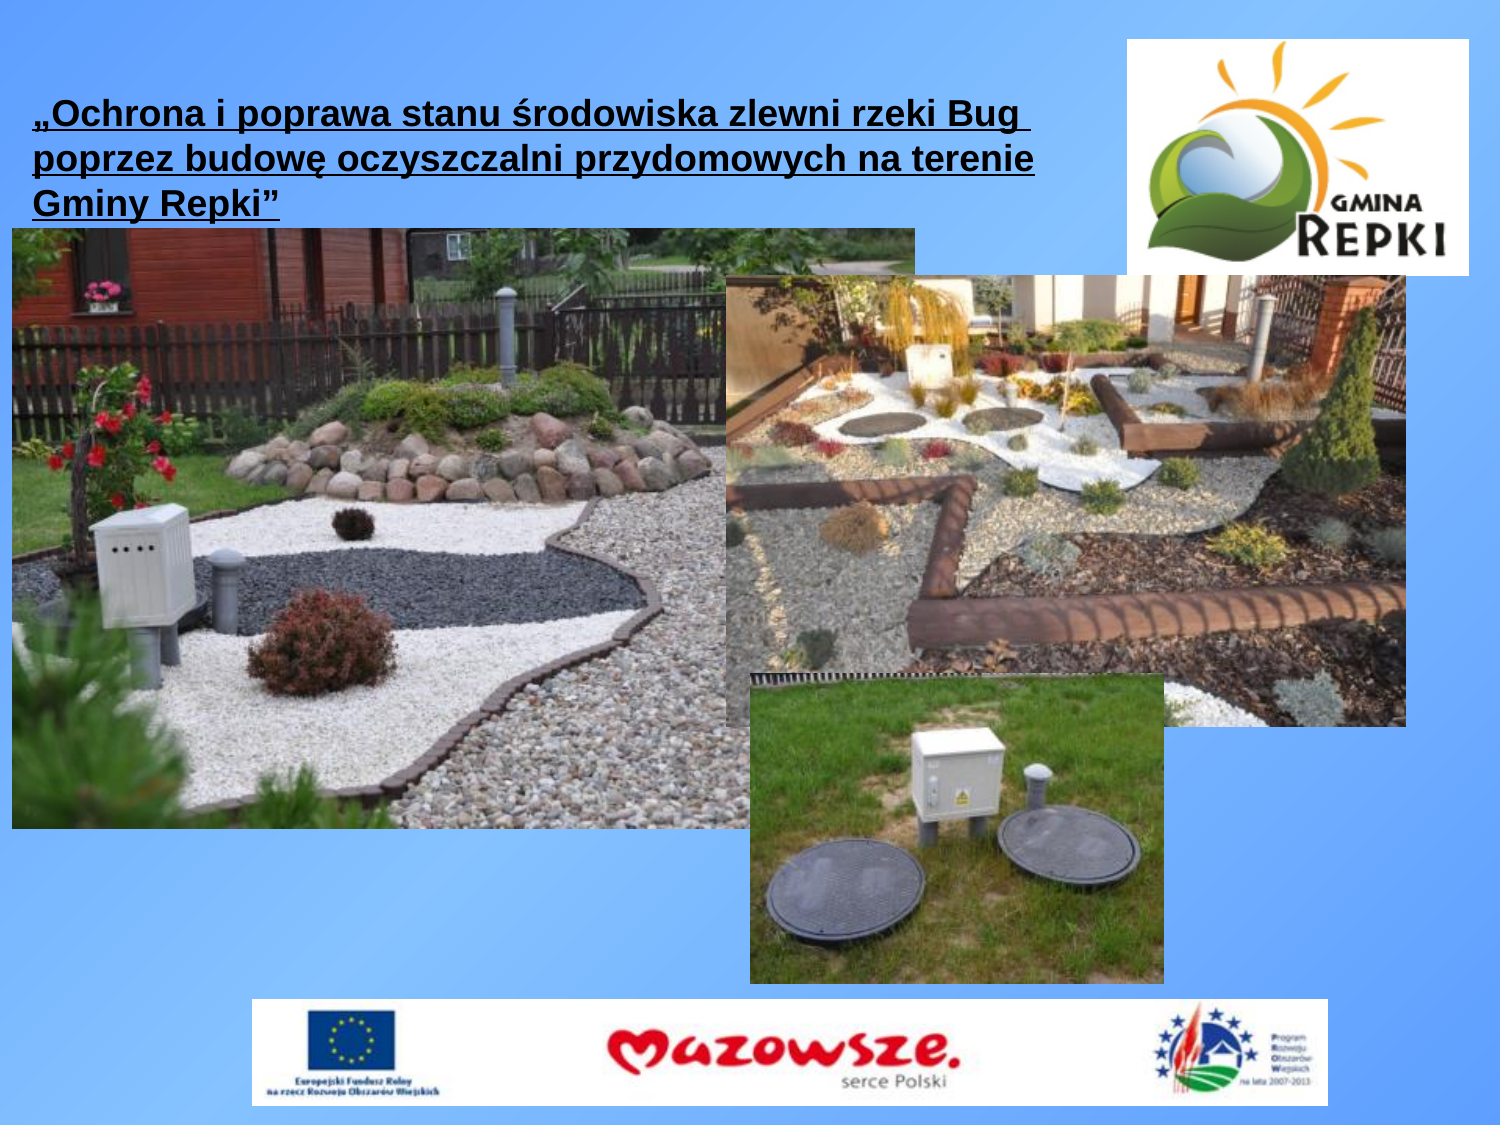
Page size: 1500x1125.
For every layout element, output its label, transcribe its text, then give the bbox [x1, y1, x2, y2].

text_box „Ochrona i poprawa stanu środowiska zlewni rzeki Bug poprzez budowę oczyszczalni przydomowych na terenie Gminy Repki” [17, 81, 1099, 232]
picture [252, 999, 1328, 1107]
picture [11, 39, 1469, 985]
